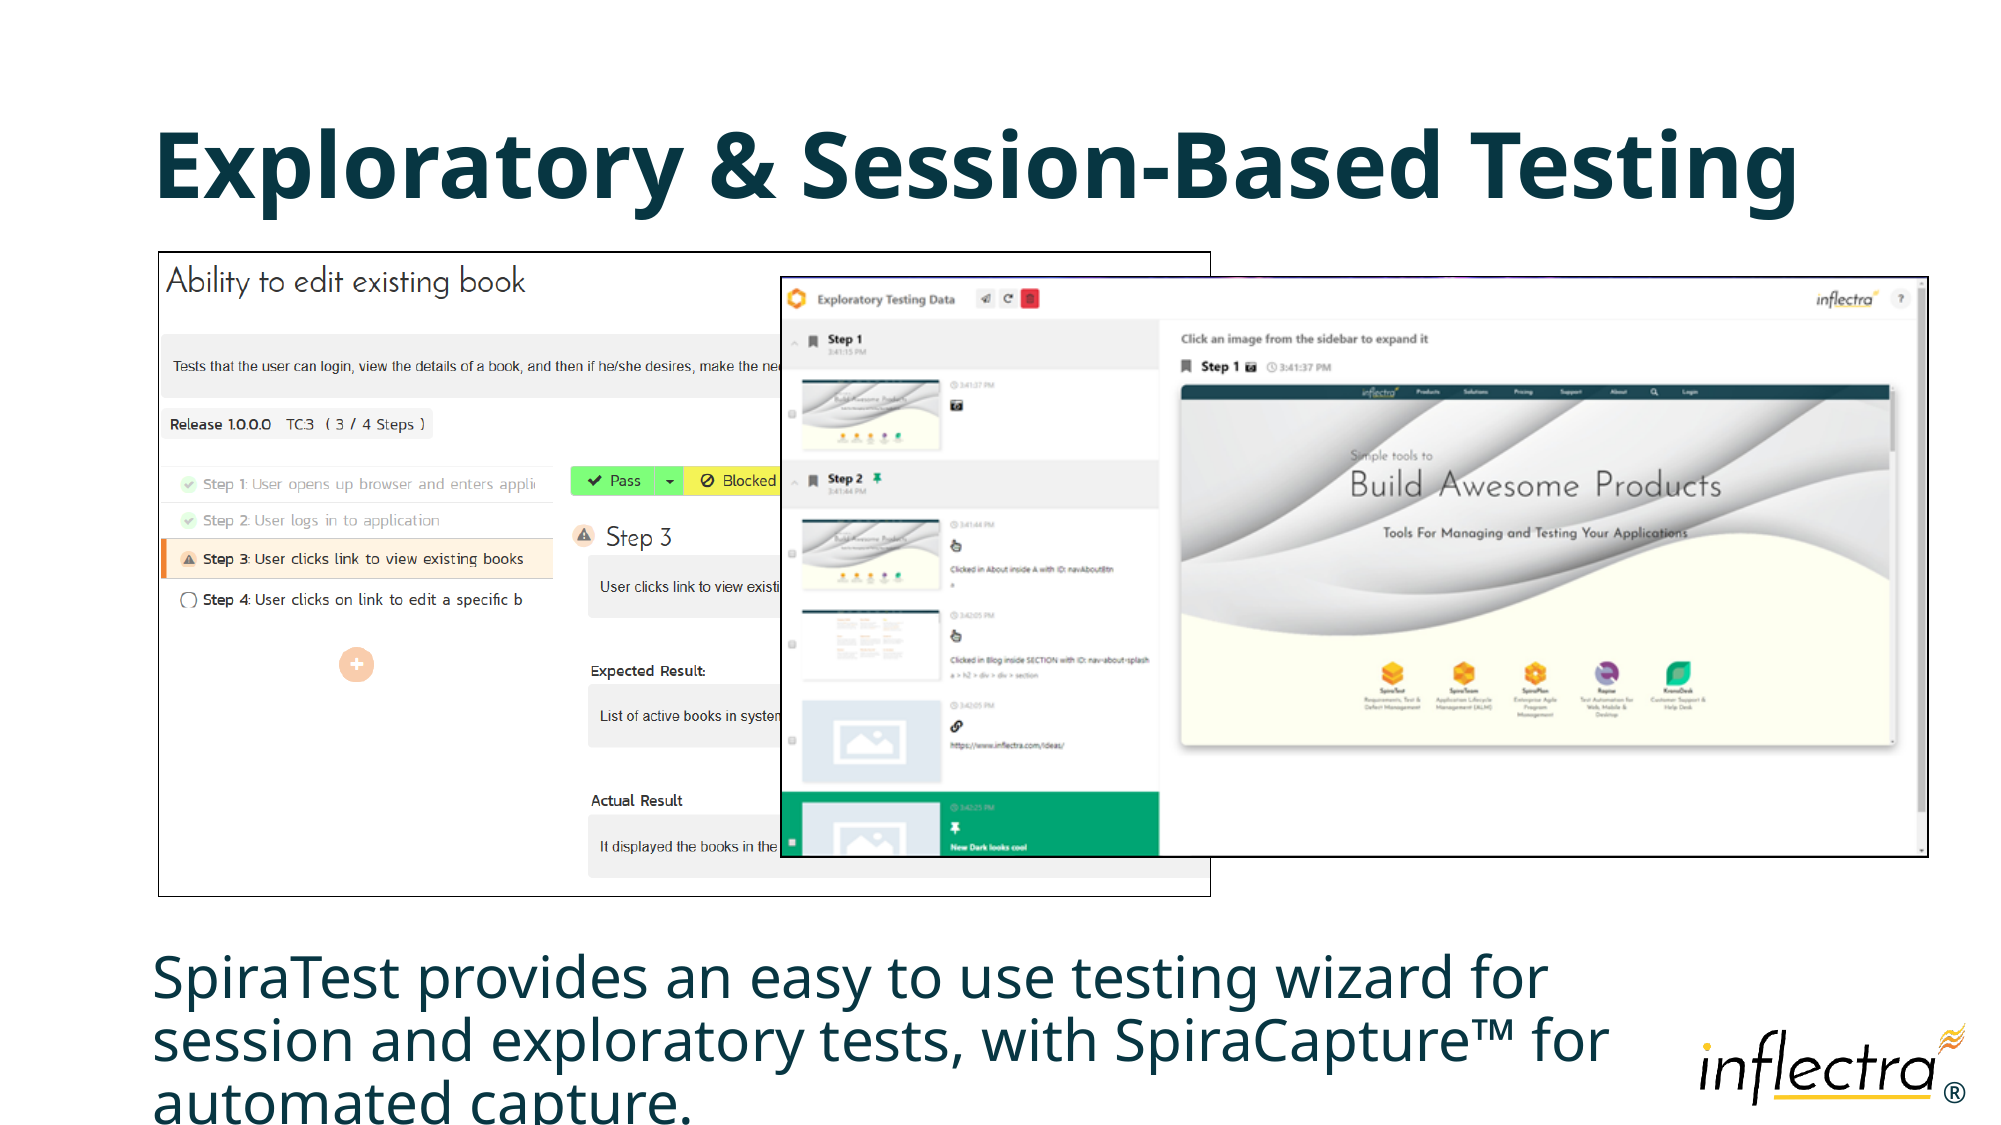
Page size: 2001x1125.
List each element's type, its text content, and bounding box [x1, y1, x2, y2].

title Exploratory & Session-Based Testing [137, 59, 1863, 278]
picture [159, 252, 1927, 896]
picture [1692, 1017, 1971, 1112]
text_box SpiraTest provides an easy to use testing wizard for session and exploratory tests, with SpiraCapture™ for automated capture. [137, 940, 1650, 1098]
